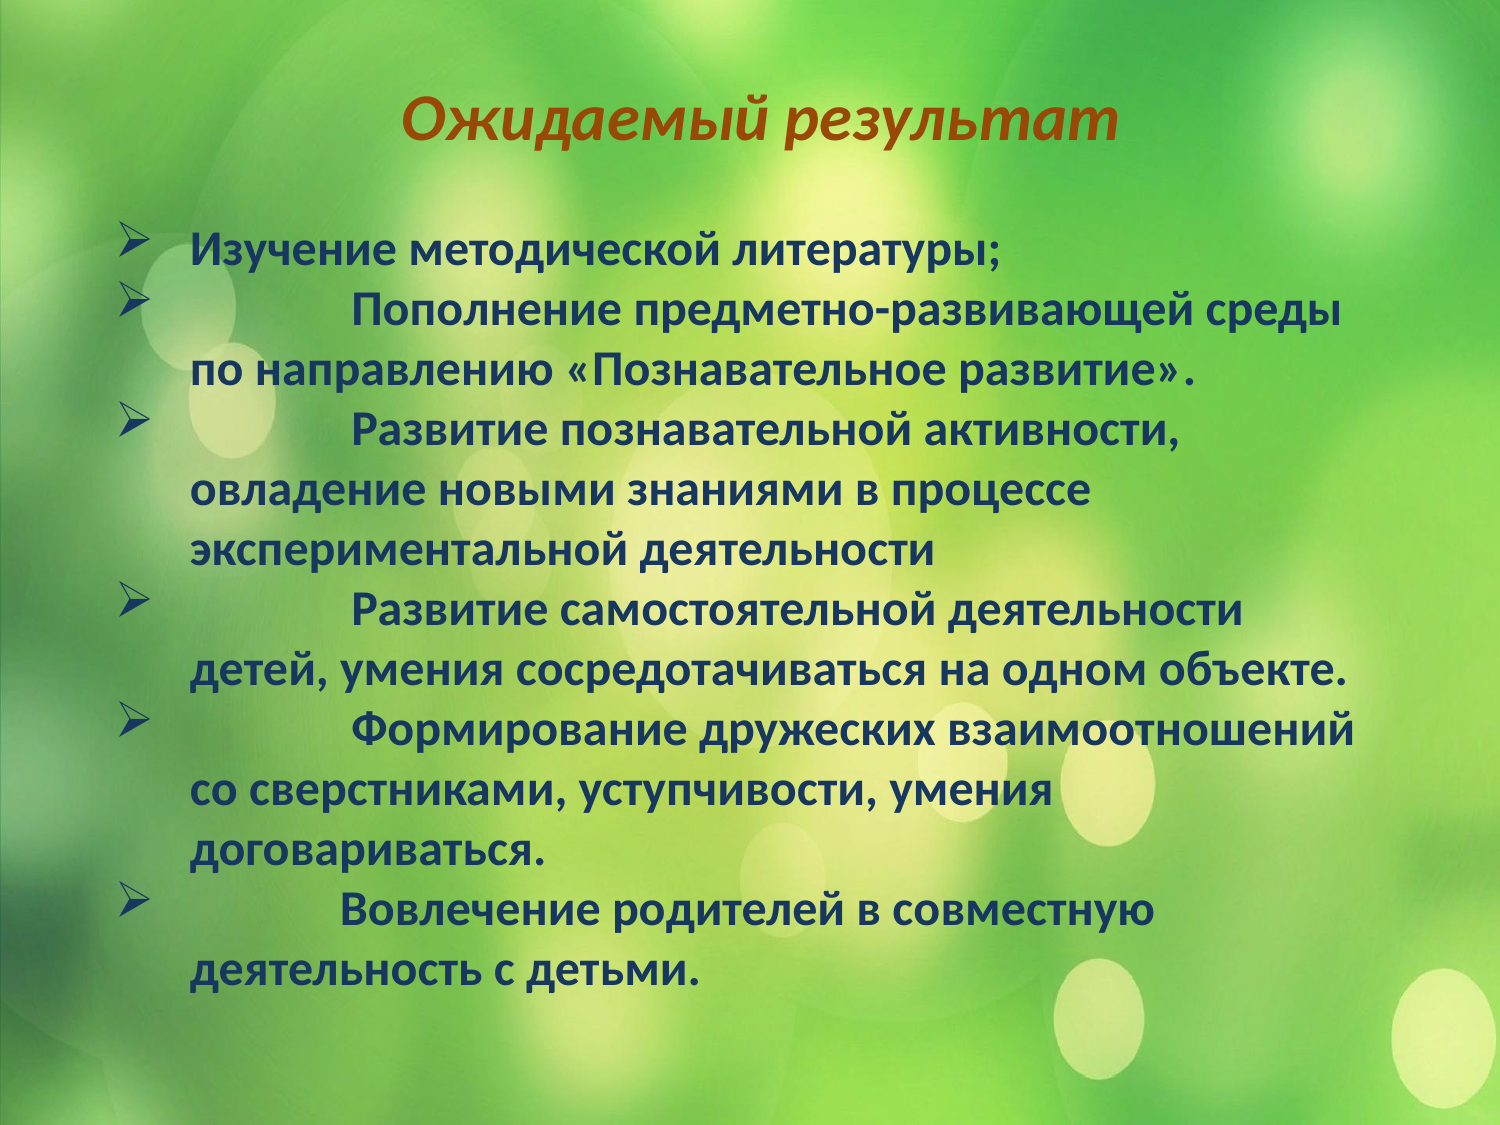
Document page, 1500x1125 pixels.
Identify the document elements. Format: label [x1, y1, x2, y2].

list [0, 0, 1500, 1125]
